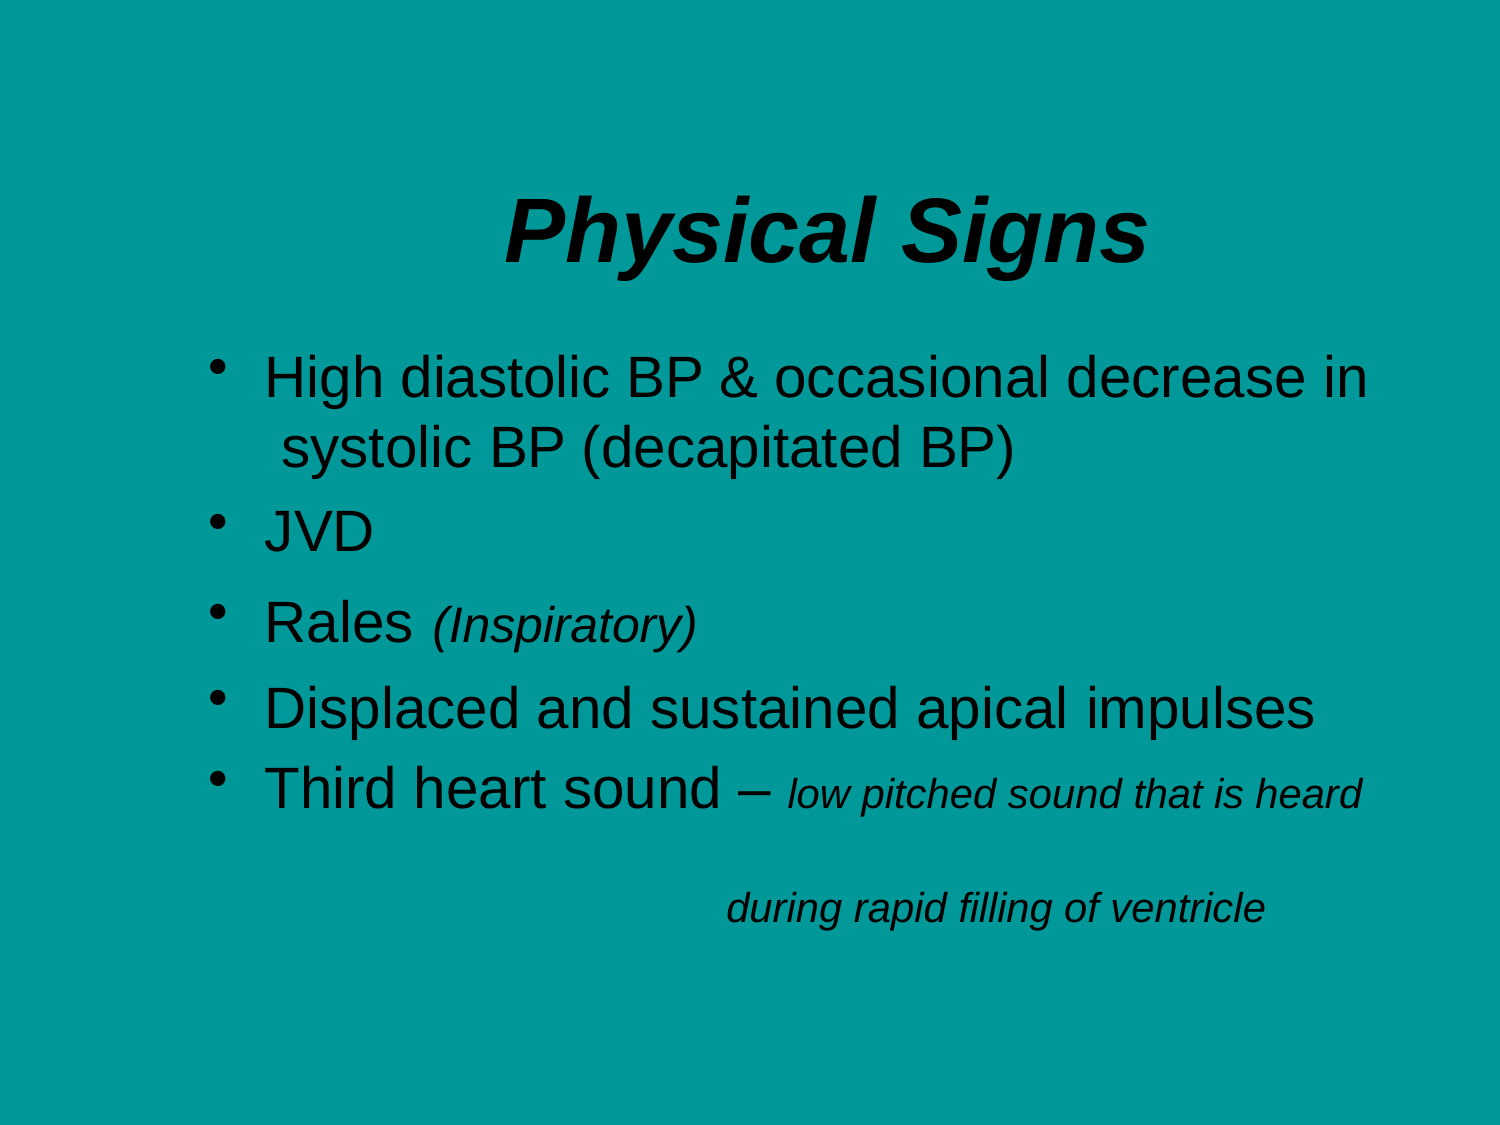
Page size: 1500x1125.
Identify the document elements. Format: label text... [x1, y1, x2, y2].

text_box High diastolic BP & occasional decrease in systolic BP (decapitated BP) JVD Rales (Inspiratory) Displaced and sustained apical impulses Third heart sound – low pitched sound that is heard during rapid filling of ventricle [206, 336, 1375, 931]
title Physical Signs [502, 168, 1154, 336]
